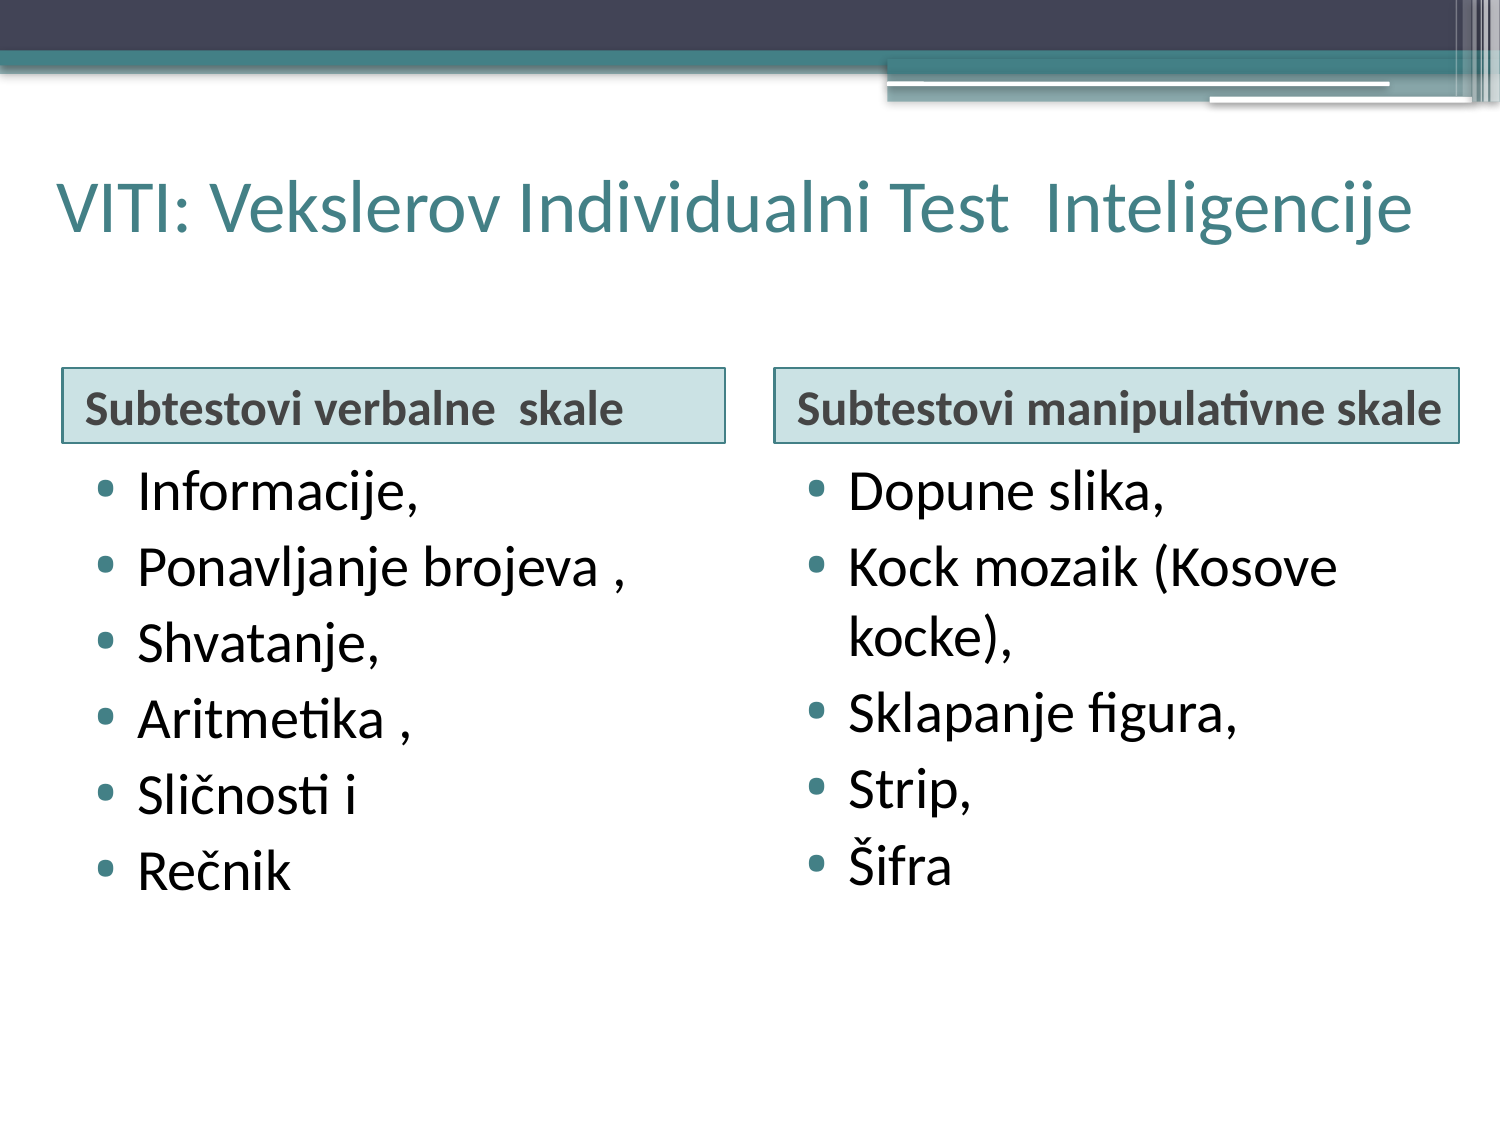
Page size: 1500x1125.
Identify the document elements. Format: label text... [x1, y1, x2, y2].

list Dopune slika, Kock mozaik (Kosove kocke), Sklapanje figura, Strip, Šifra [773, 444, 1459, 1082]
list Subtestovi verbalne skale [61, 367, 726, 444]
title VITI: Vekslerov Individualni Test Inteligencije [41, 137, 1438, 268]
list Subtestovi manipulativne skale [773, 367, 1460, 444]
list Informacije, Ponavljanje brojeva , Shvatanje, Aritmetika , Sličnosti i Rečnik [62, 444, 726, 1082]
